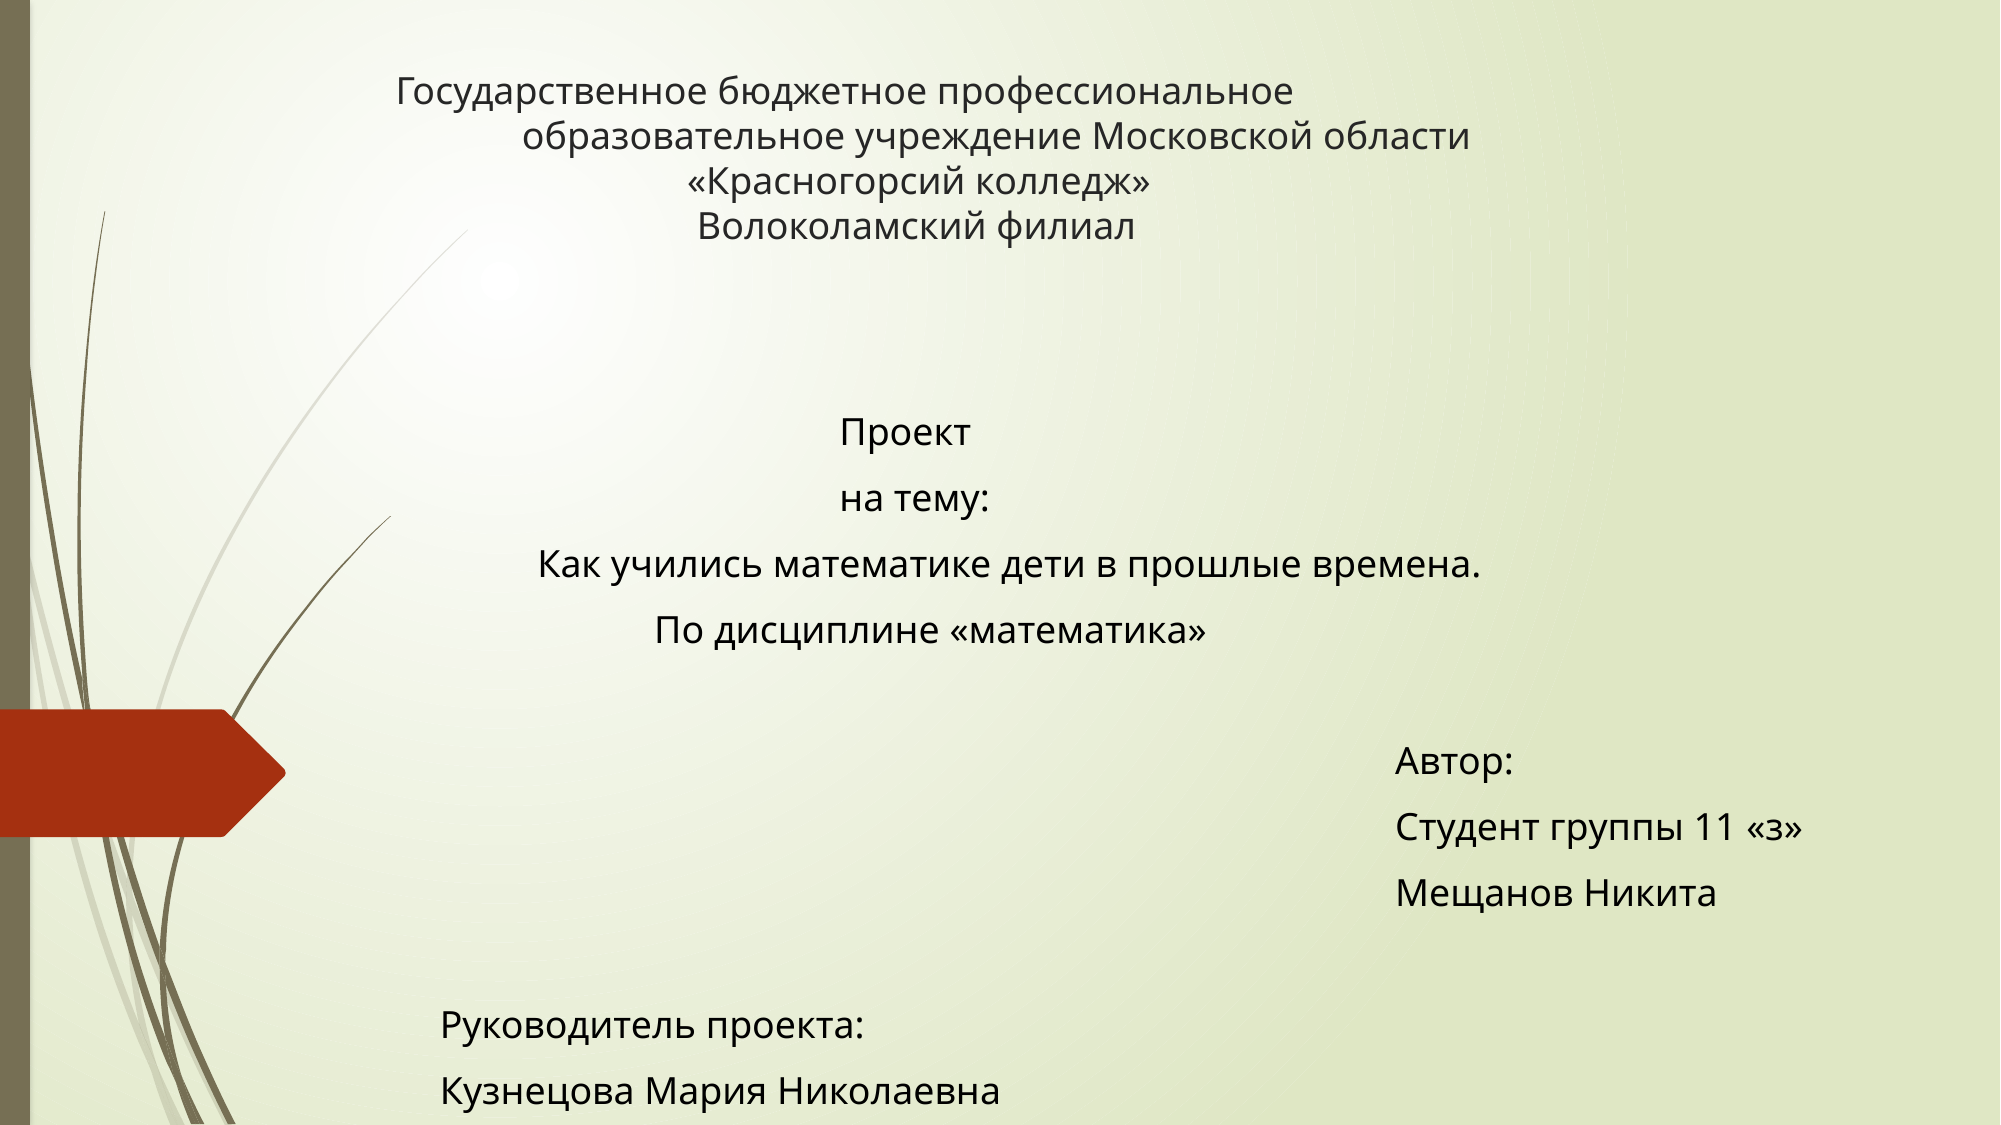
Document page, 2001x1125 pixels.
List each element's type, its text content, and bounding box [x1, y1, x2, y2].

subtitle Проект на тему: Как учились математике дети в прошлые времена. По дисциплине «математика» Автор: Студент группы 11 «з» Мещанов Никита Руководитель проекта: Кузнецова Мария Николаевна [424, 268, 1888, 1125]
title Государственное бюджетное профессиональное образовательное учреждение Московской области «Красногорсий колледж» Волоколамский филиал [380, 0, 1844, 255]
